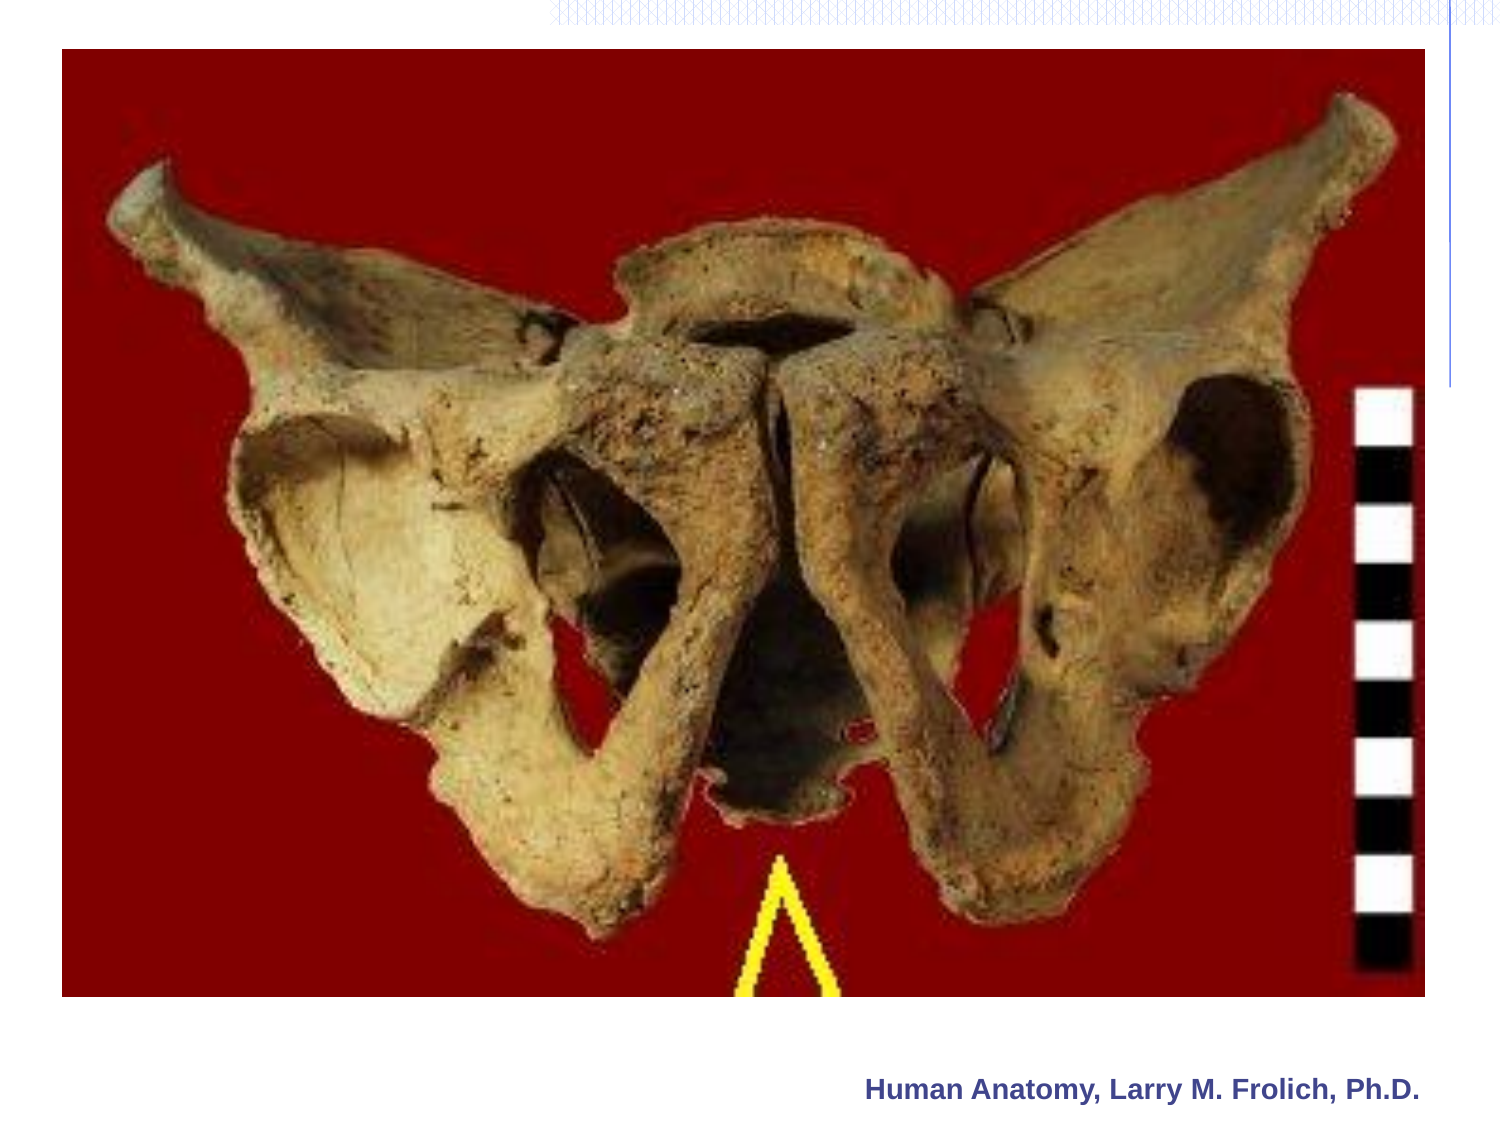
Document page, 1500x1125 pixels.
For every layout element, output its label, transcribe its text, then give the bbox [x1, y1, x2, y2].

text_box Male Pelvis Subpubic Notch [437, 1012, 1135, 1088]
picture [62, 49, 1426, 997]
